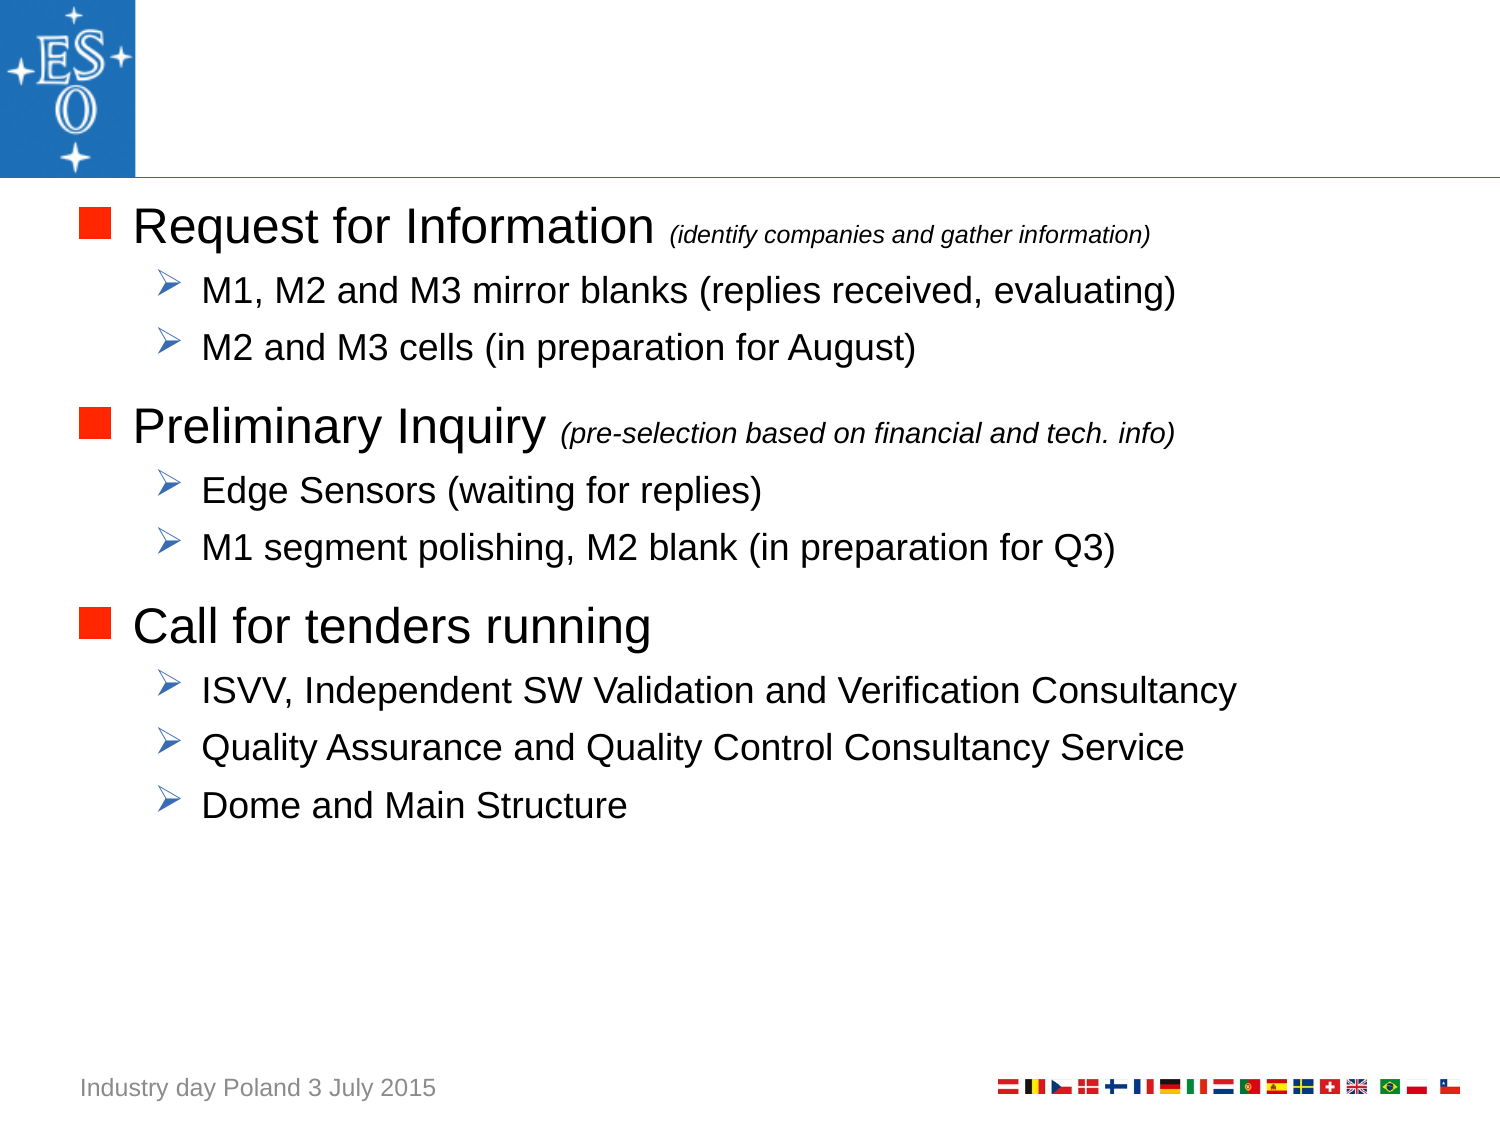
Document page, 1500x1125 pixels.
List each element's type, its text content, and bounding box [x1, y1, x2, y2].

picture [998, 1079, 1460, 1094]
picture [79, 607, 111, 639]
picture [79, 207, 111, 239]
picture [79, 407, 111, 439]
footer Industry day Poland 3 July 2015 [64, 1056, 572, 1117]
list Request for Information (identify companies and gather information) M1, M2 and M3 mirror blanks (replies received, evaluating) M2 and M3 cells (in preparation for August) Preliminary Inquiry (pre-selection based on financial and tech. info) Edge Sensors (waiting for replies) M1 segment polishing, M2 blank (in preparation for Q3) Call for tenders running ISVV, Independent SW Validation and Verification Consultancy Quality Assurance and Quality Control Consultancy Service Dome and Main Structure [64, 185, 1500, 1052]
